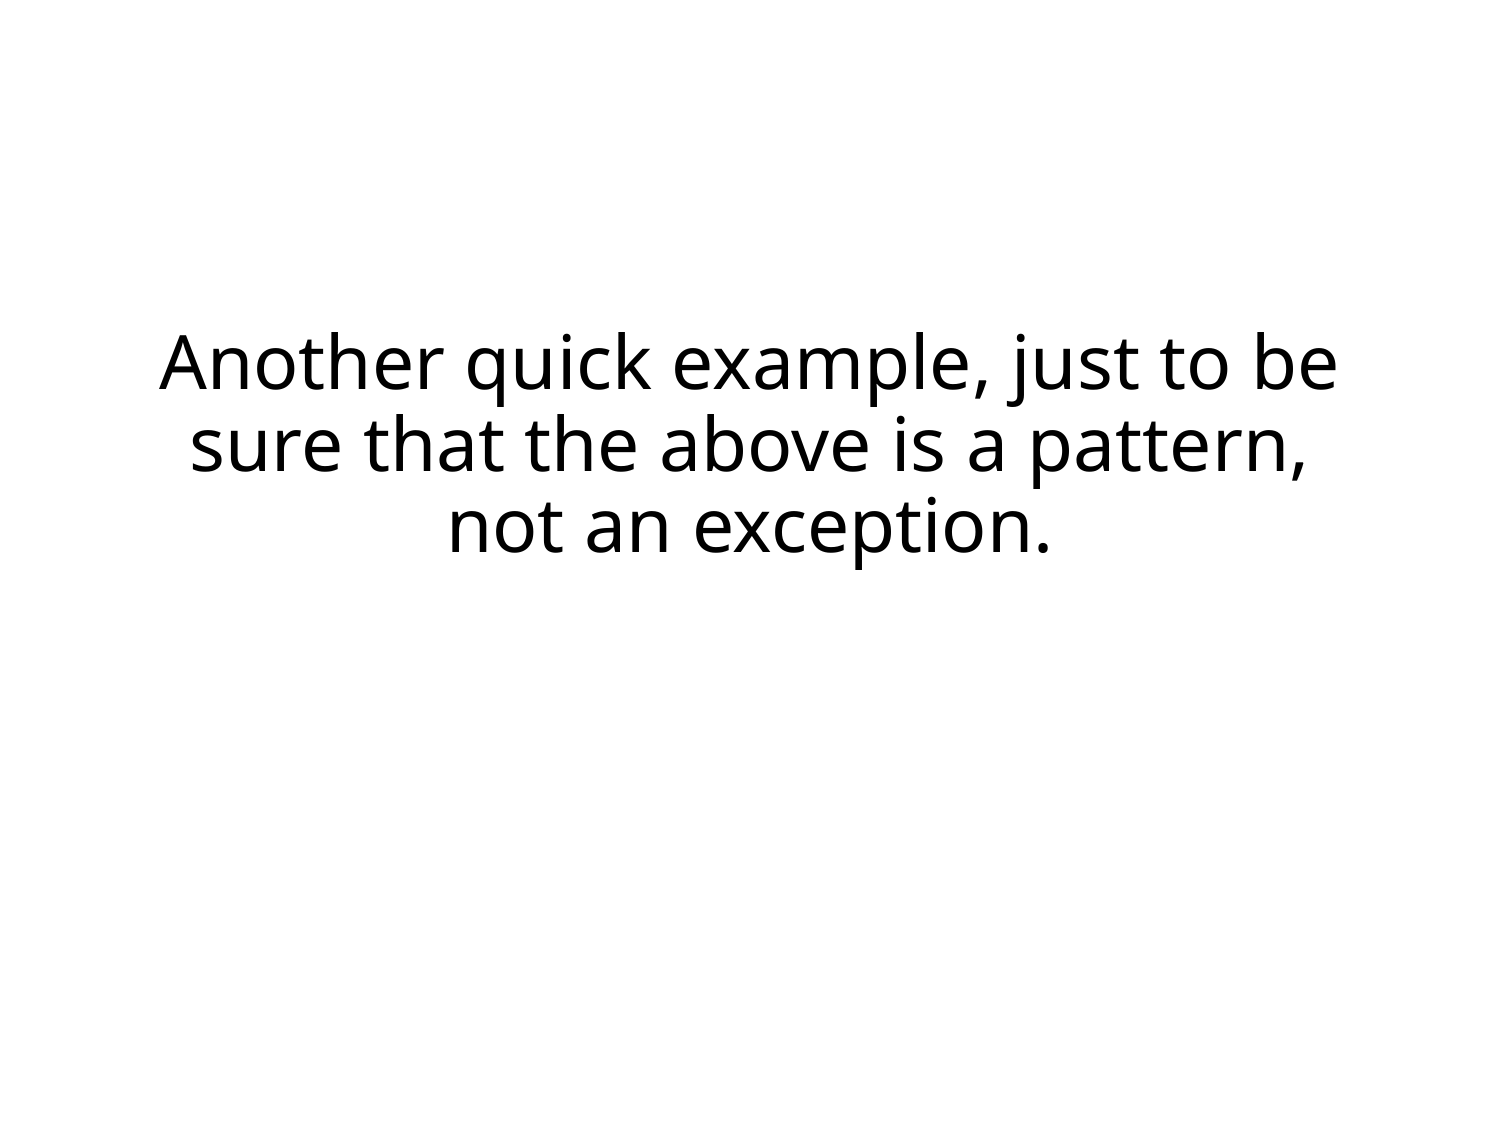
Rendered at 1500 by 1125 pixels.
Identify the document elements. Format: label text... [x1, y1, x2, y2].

title Another quick example, just to be sure that the above is a pattern, not an exception. [112, 184, 1388, 576]
